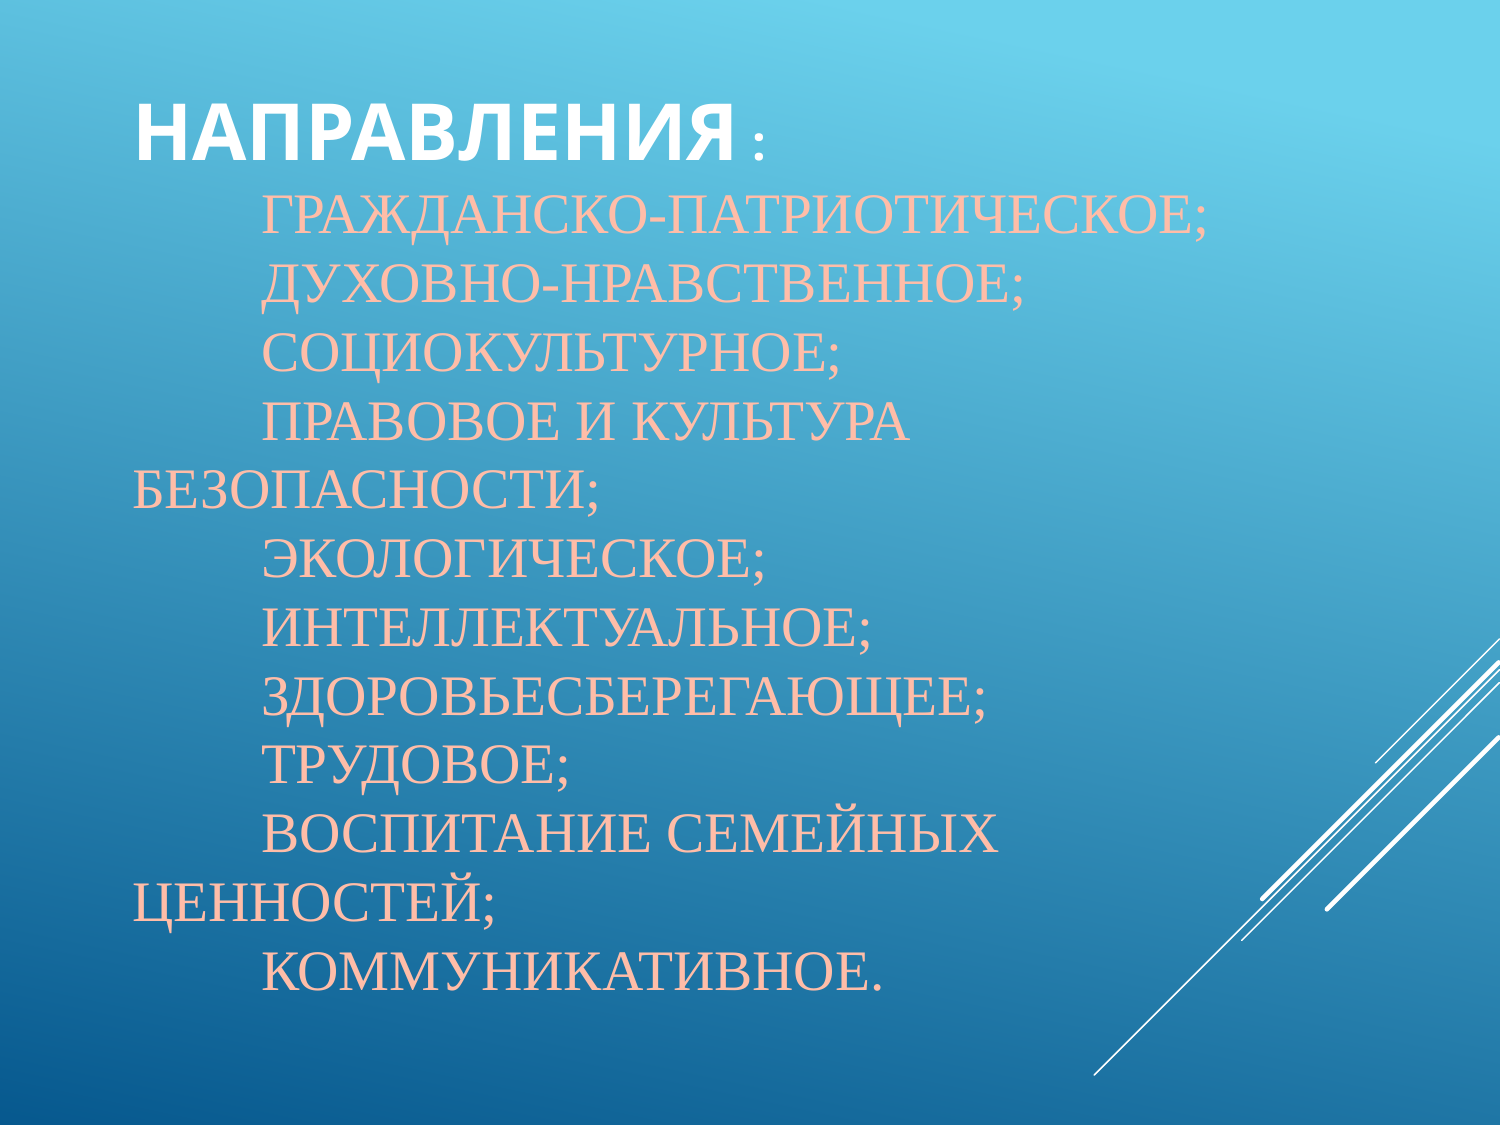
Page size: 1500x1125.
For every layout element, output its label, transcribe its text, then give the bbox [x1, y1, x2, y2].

title Направления :  гражданско-патриотическое;  духовно-нравственное;  социокультурное;  правовое и культура безопасности;  экологическое;  интеллектуальное;  здоровьесберегающее;  трудовое;  воспитание семейных ценностей;  коммуникативное. [117, 70, 1393, 1079]
